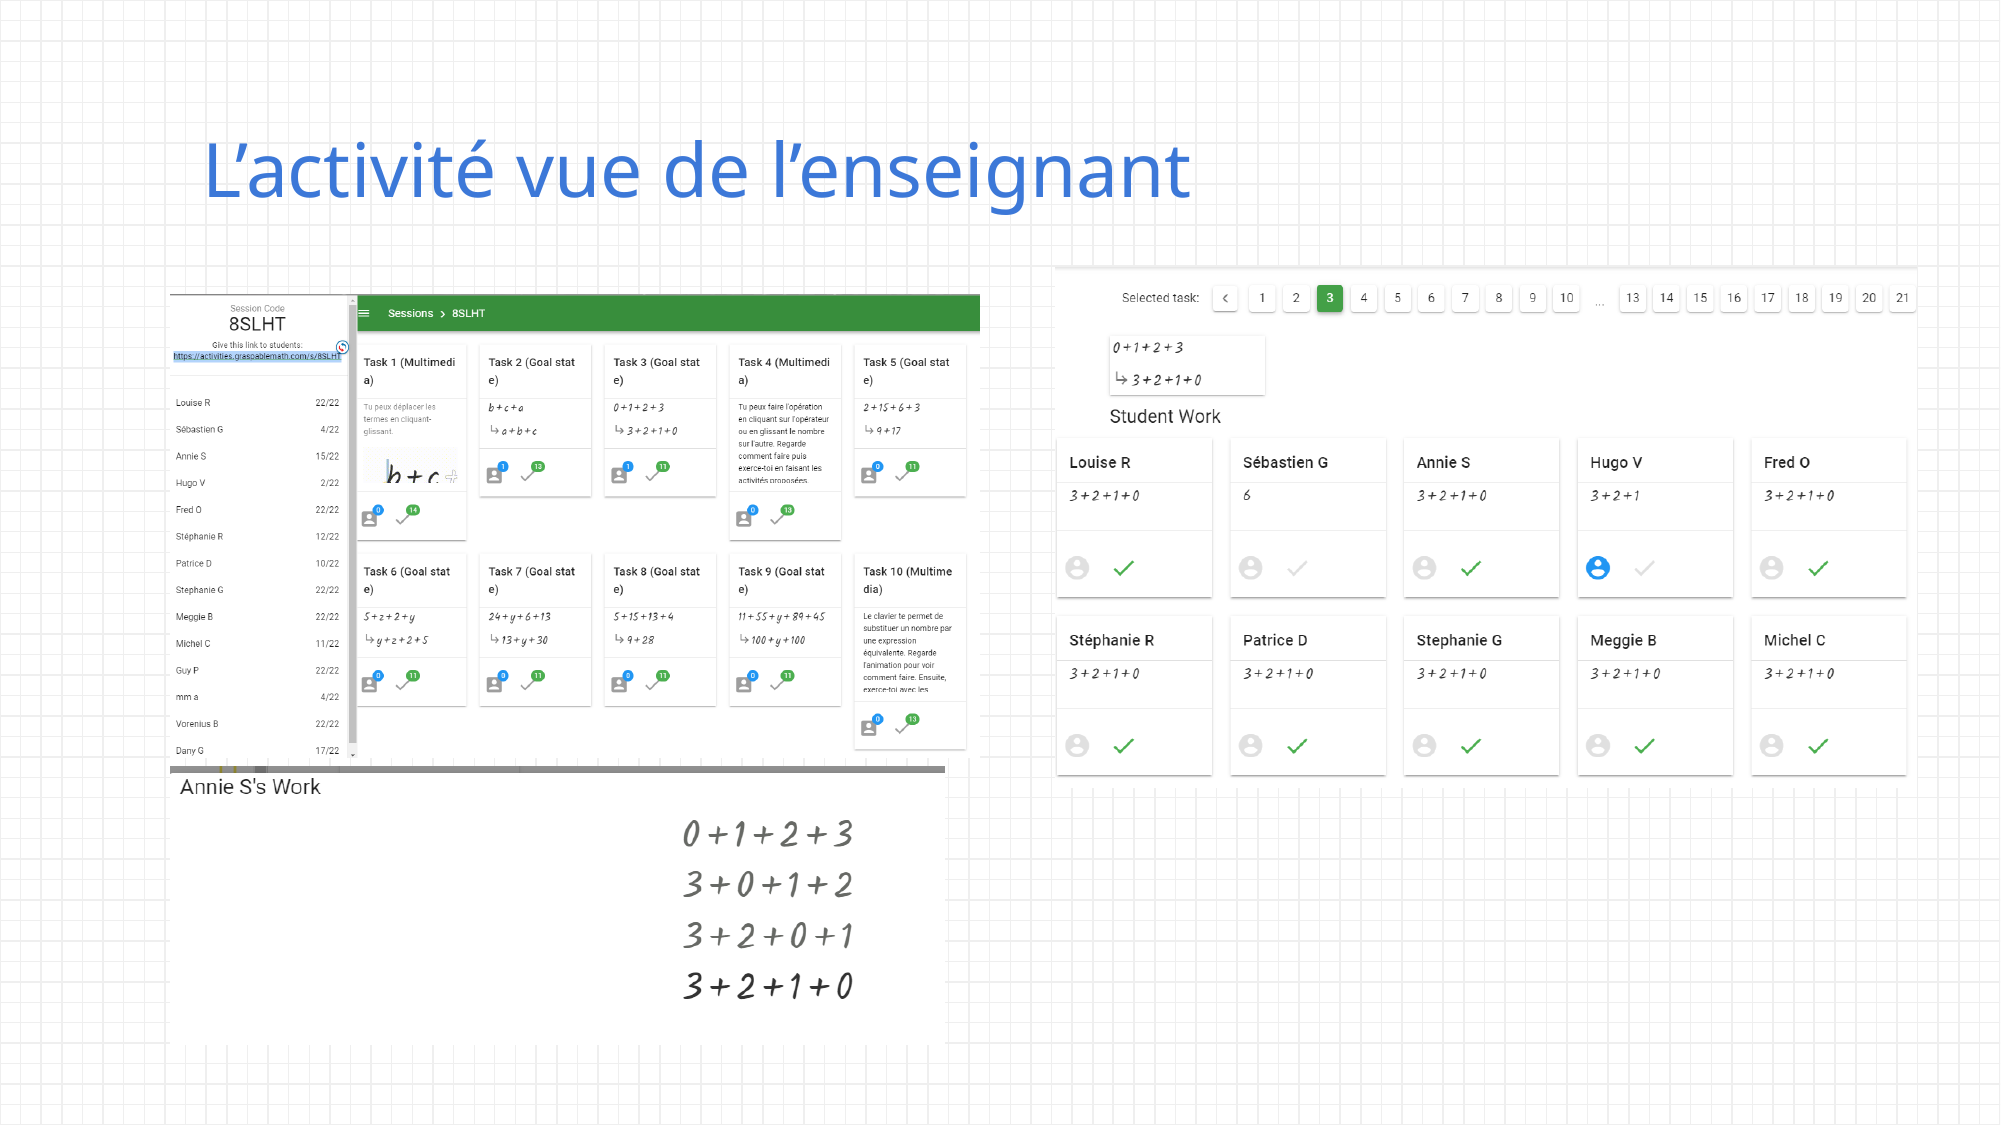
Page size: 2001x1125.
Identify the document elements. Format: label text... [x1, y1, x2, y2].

picture [1054, 267, 1918, 788]
title L’activité vue de l’enseignant [187, 62, 1808, 285]
picture [170, 766, 946, 1045]
picture [170, 293, 980, 758]
